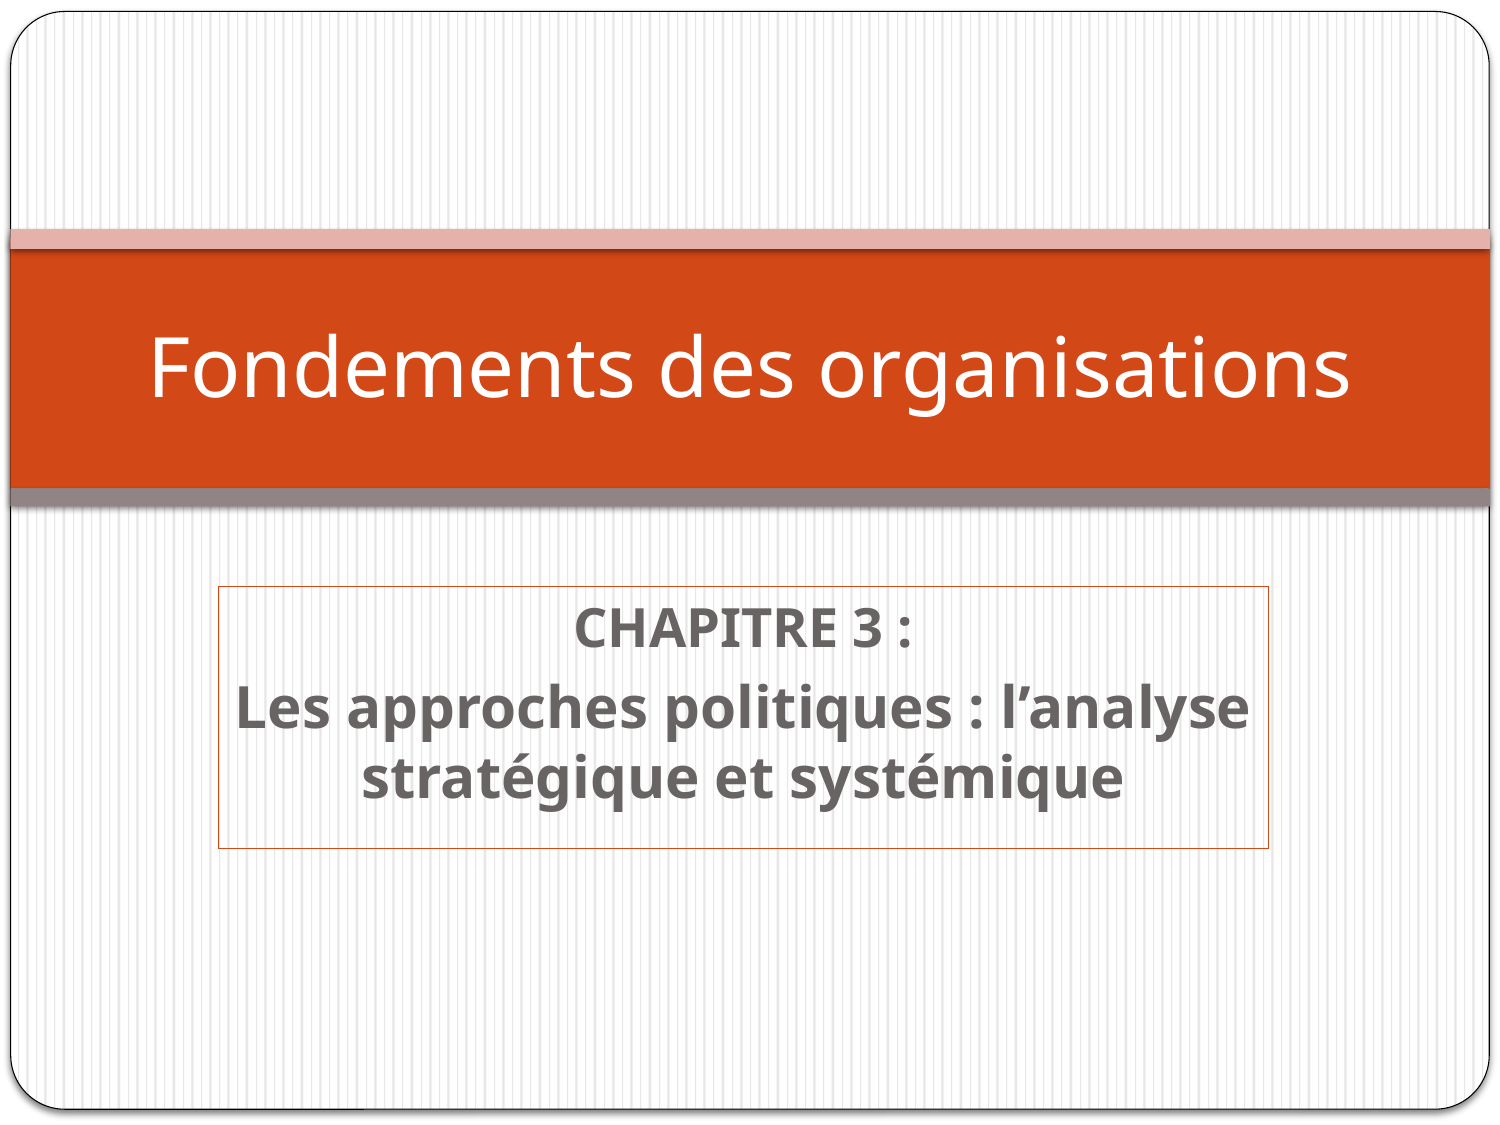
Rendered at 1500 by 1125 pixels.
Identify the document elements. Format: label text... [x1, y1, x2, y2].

title Fondements des organisations [75, 247, 1425, 489]
subtitle CHAPITRE 3 : Les approches politiques : l’analyse stratégique et systémique [218, 586, 1269, 849]
